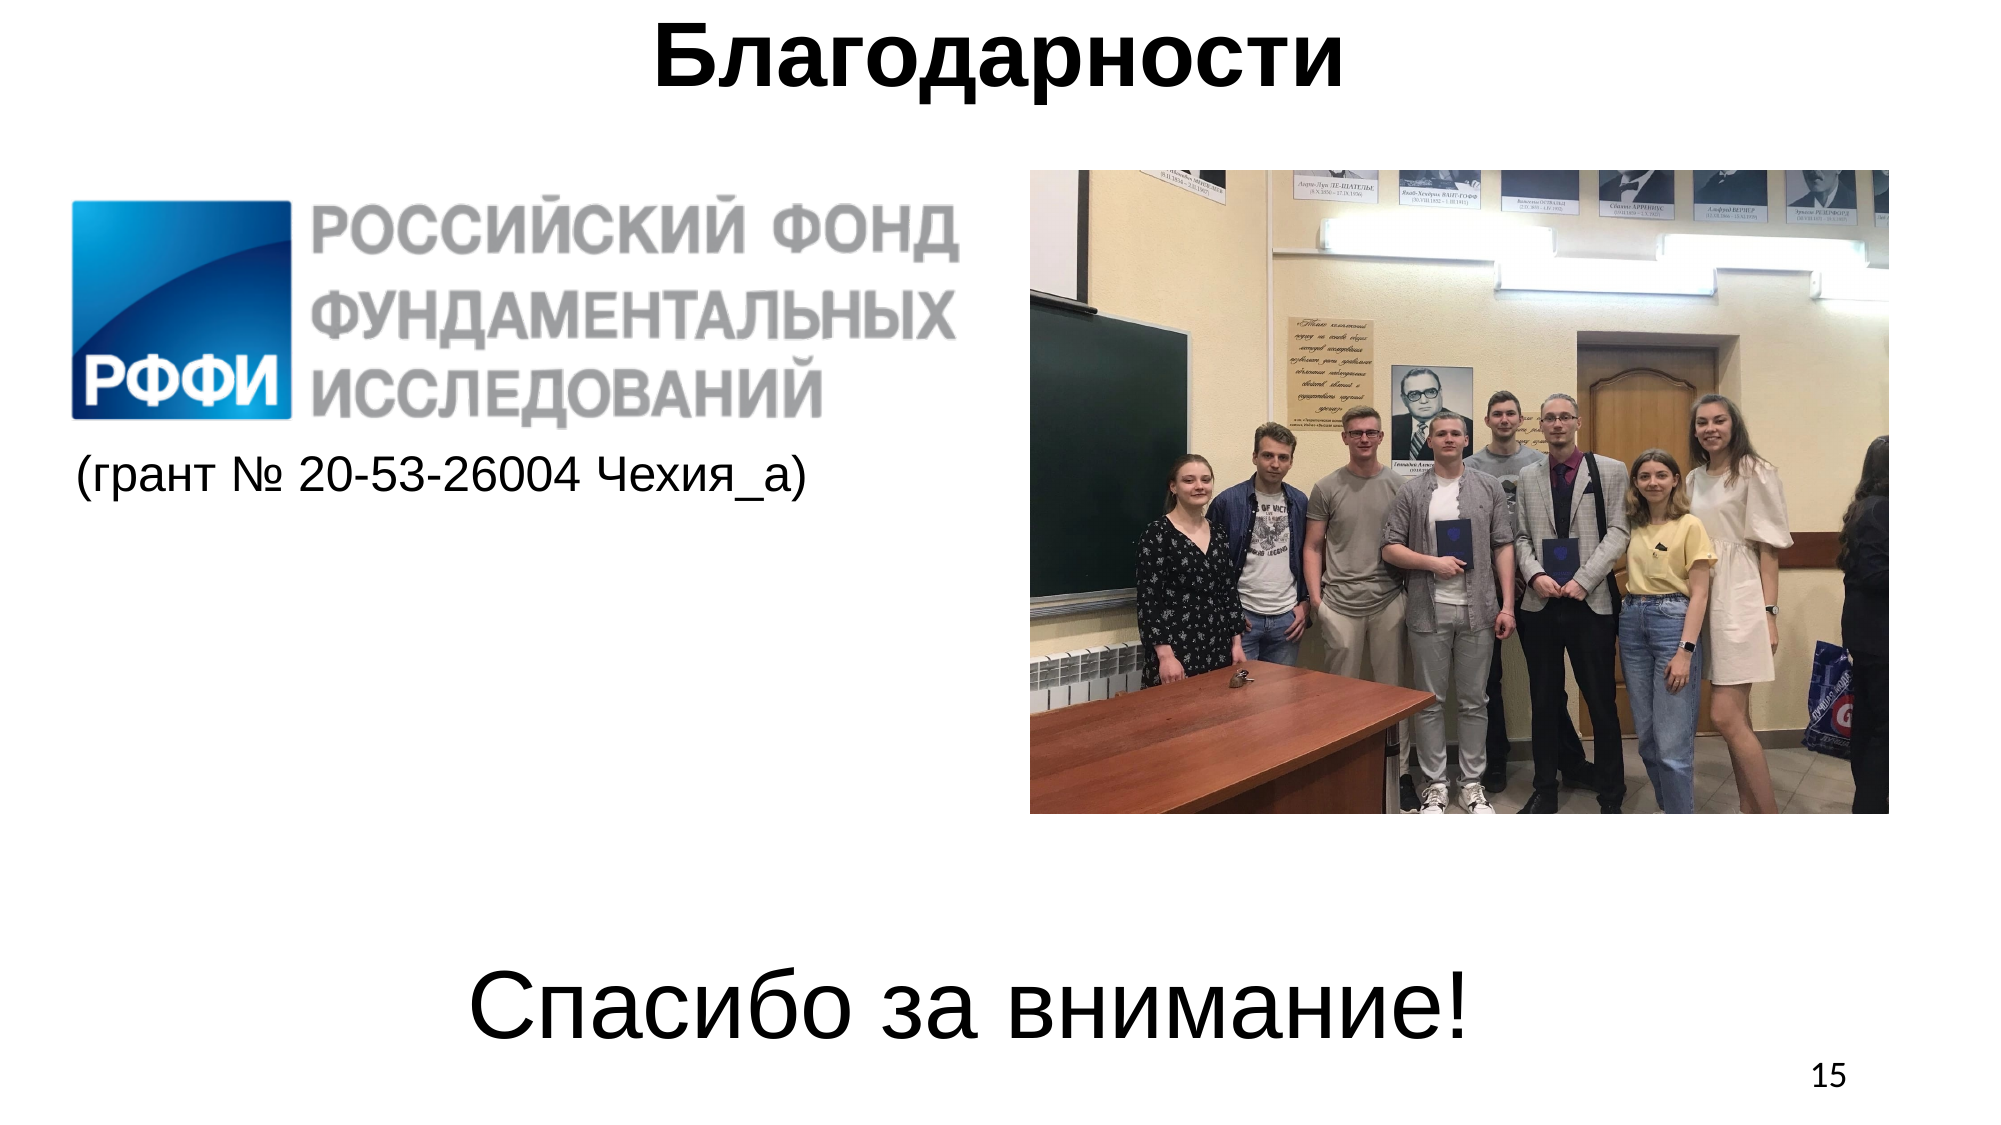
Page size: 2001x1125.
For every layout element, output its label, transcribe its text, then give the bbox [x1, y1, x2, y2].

text_box Благодарности [137, 0, 1863, 126]
picture [1030, 170, 1889, 814]
text_box Спасибо за внимание! [106, 825, 1832, 1044]
slide_number 15 [1412, 1042, 1863, 1103]
picture [60, 190, 970, 434]
text_box (грант № 20-53-26004 Чехия_a) [60, 433, 1030, 509]
